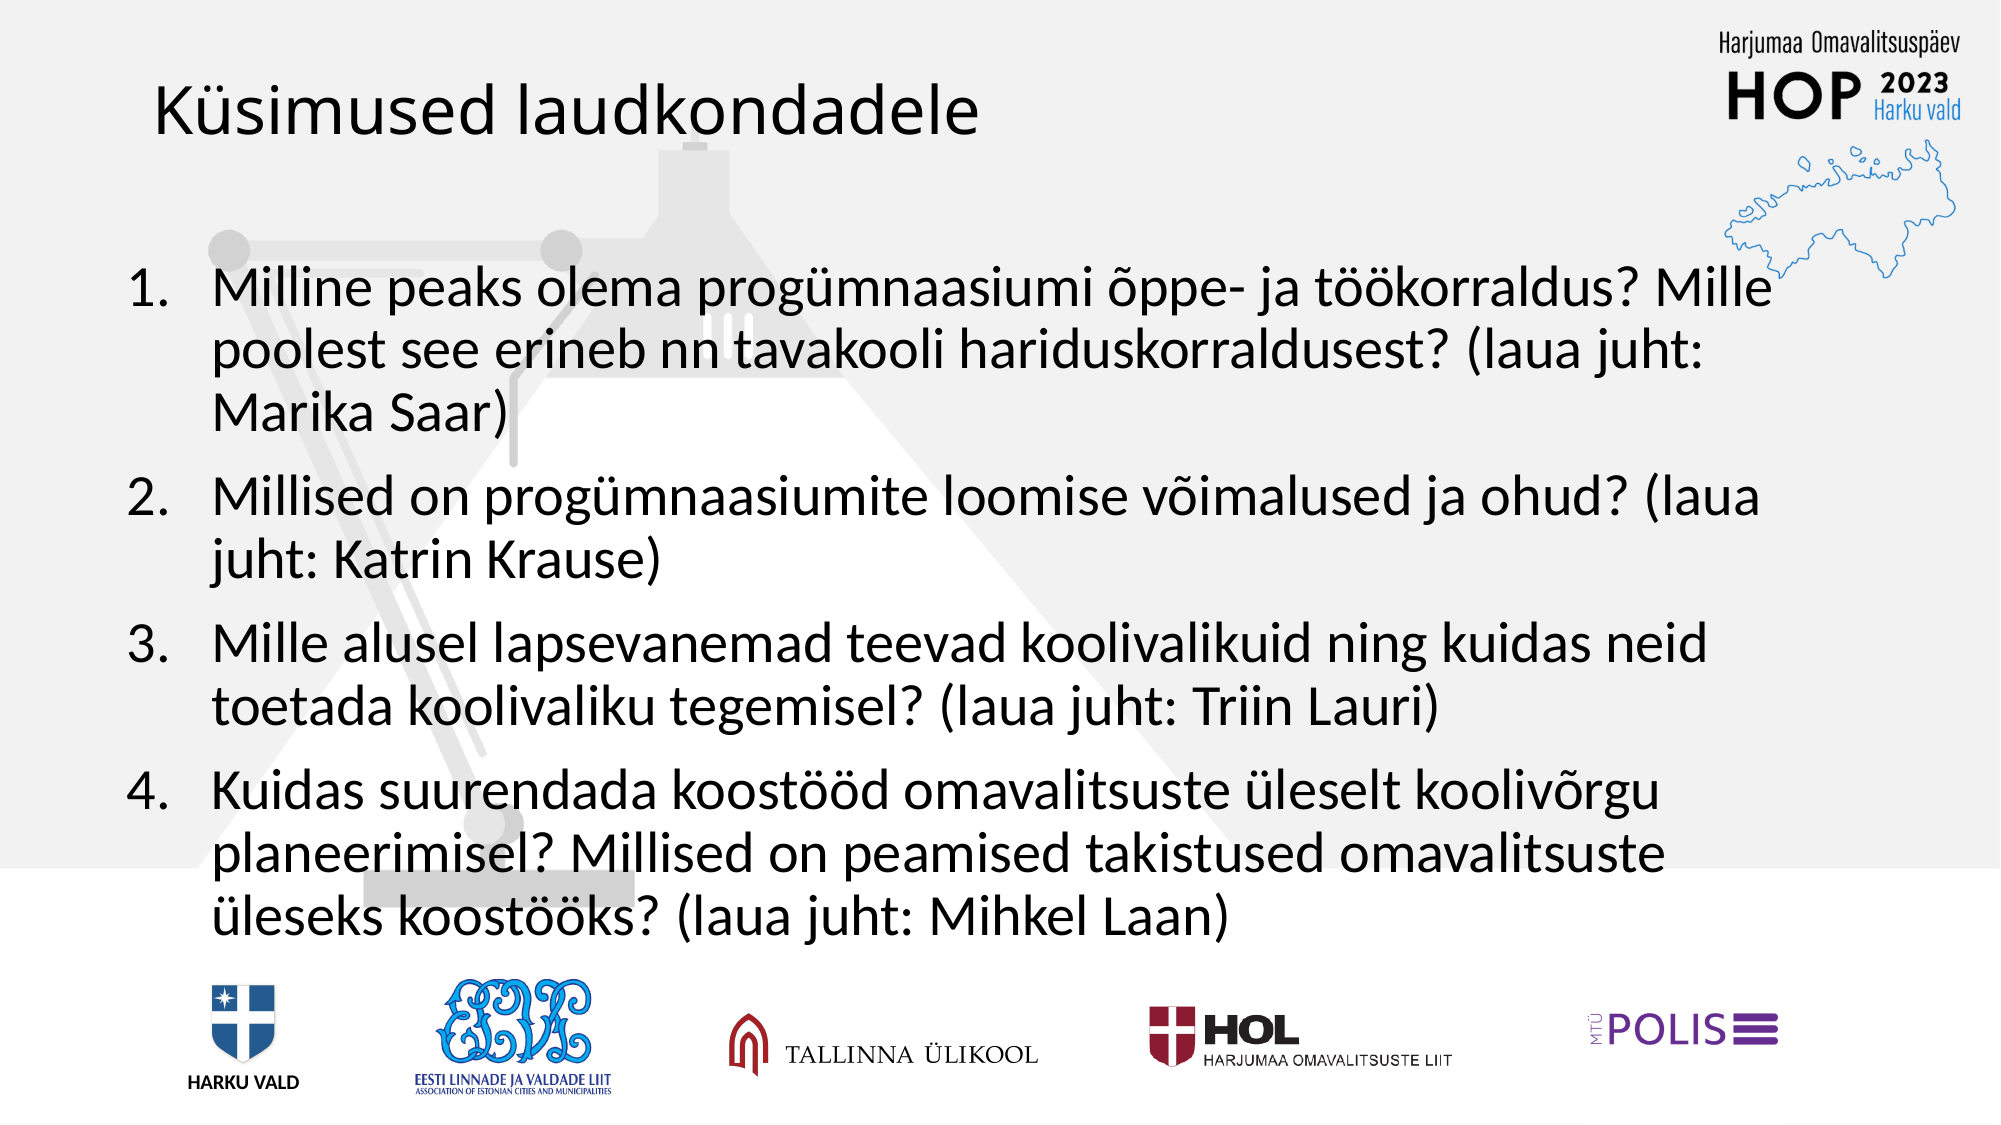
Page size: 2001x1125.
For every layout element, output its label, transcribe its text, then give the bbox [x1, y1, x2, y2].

list Milline peaks olema progümnaasiumi õppe- ja töökorraldus? Mille poolest see erineb nn tavakooli hariduskorraldusest? (laua juht: Marika Saar) Millised on progümnaasiumite loomise võimalused ja ohud? (laua juht: Katrin Krause) Mille alusel lapsevanemad teevad koolivalikuid ning kuidas neid toetada koolivaliku tegemisel? (laua juht: Triin Lauri) Kuidas suurendada koostööd omavalitsuste üleselt koolivõrgu planeerimisel? Millised on peamised takistused omavalitsuste üleseks koostööks? (laua juht: Mihkel Laan) [111, 248, 1837, 963]
picture [0, 0, 2000, 1125]
title Küsimused laudkondadele [137, 69, 1863, 231]
